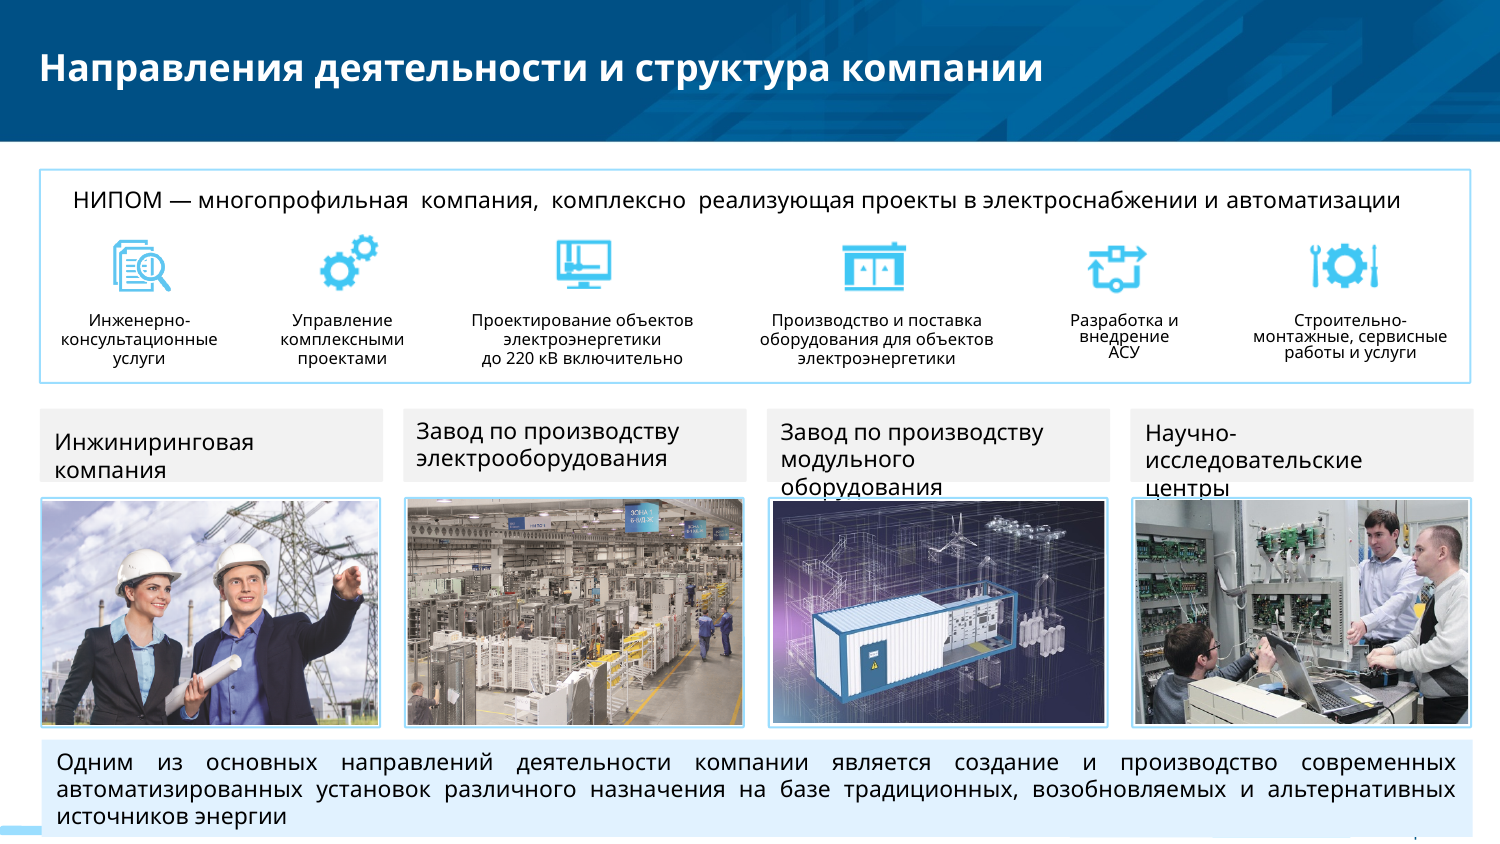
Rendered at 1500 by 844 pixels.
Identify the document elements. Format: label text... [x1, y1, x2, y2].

text_box [766, 495, 1110, 730]
text_box [37, 406, 386, 484]
text_box [401, 406, 749, 484]
text_box Завод по производству модульного оборудования [768, 411, 1085, 496]
text_box Инжиниринговая компания [42, 421, 379, 489]
text_box Научно-исследовательские центры [1133, 412, 1450, 495]
text_box Завод по производству электрооборудования [404, 410, 701, 477]
text_box [764, 406, 1113, 484]
text_box [1128, 406, 1476, 484]
text_box [1130, 495, 1474, 508]
picture [0, 0, 1500, 844]
text_box [37, 167, 1473, 386]
text_box Инженерно-консультационные услуги [46, 306, 233, 374]
text_box [402, 495, 746, 503]
text_box Направления деятельности и структура компании [38, 44, 1437, 90]
text_box [39, 495, 383, 508]
text_box Одним из основных направлений деятельности компании является создание и производство современных автоматизированных установок различного назначения на базе традиционных, возобновляемых и альтернативных источников энергии [41, 739, 1473, 837]
text_box НИПОМ — многопрофильная компания, комплексно реализующая проекты в электроснабжении и автоматизации [61, 179, 1466, 219]
